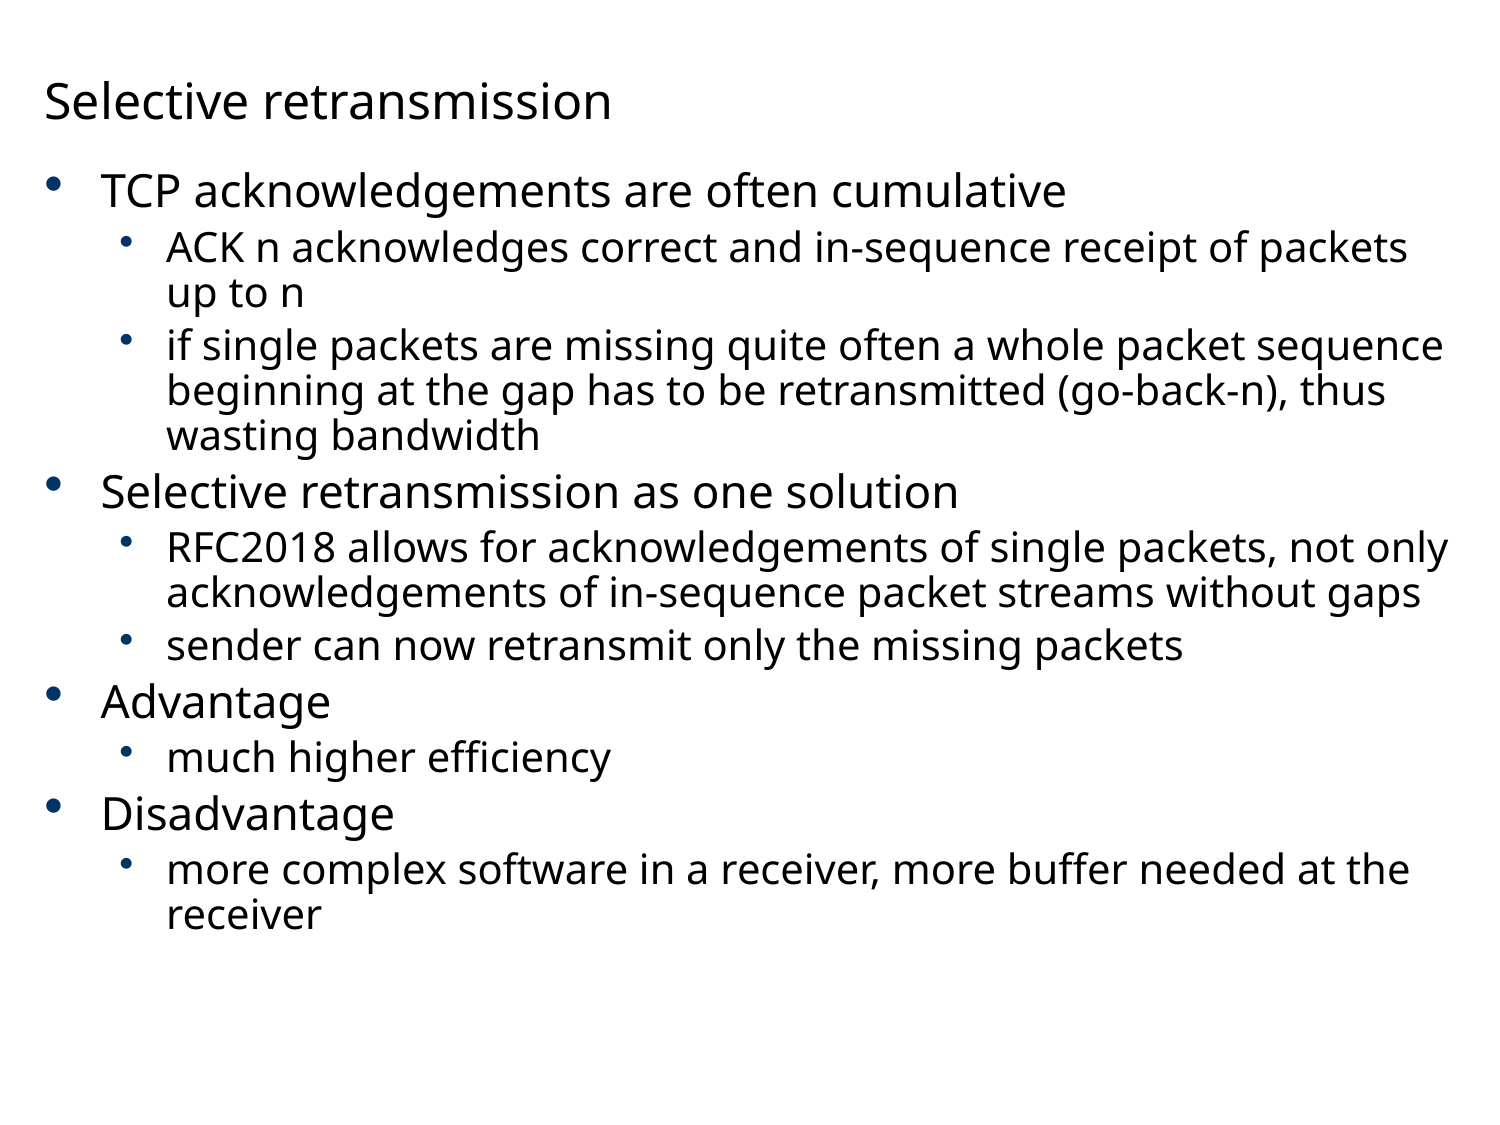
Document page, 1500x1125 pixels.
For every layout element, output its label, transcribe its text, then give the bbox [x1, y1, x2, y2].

title Selective retransmission [29, 0, 1022, 138]
list TCP acknowledgements are often cumulative ACK n acknowledges correct and in-sequence receipt of packets up to n if single packets are missing quite often a whole packet sequence beginning at the gap has to be retransmitted (go-back-n), thus wasting bandwidth Selective retransmission as one solution RFC2018 allows for acknowledgements of single packets, not only acknowledgements of in-sequence packet streams without gaps sender can now retransmit only the missing packets Advantage much higher efficiency Disadvantage more complex software in a receiver, more buffer needed at the receiver [29, 160, 1471, 1039]
